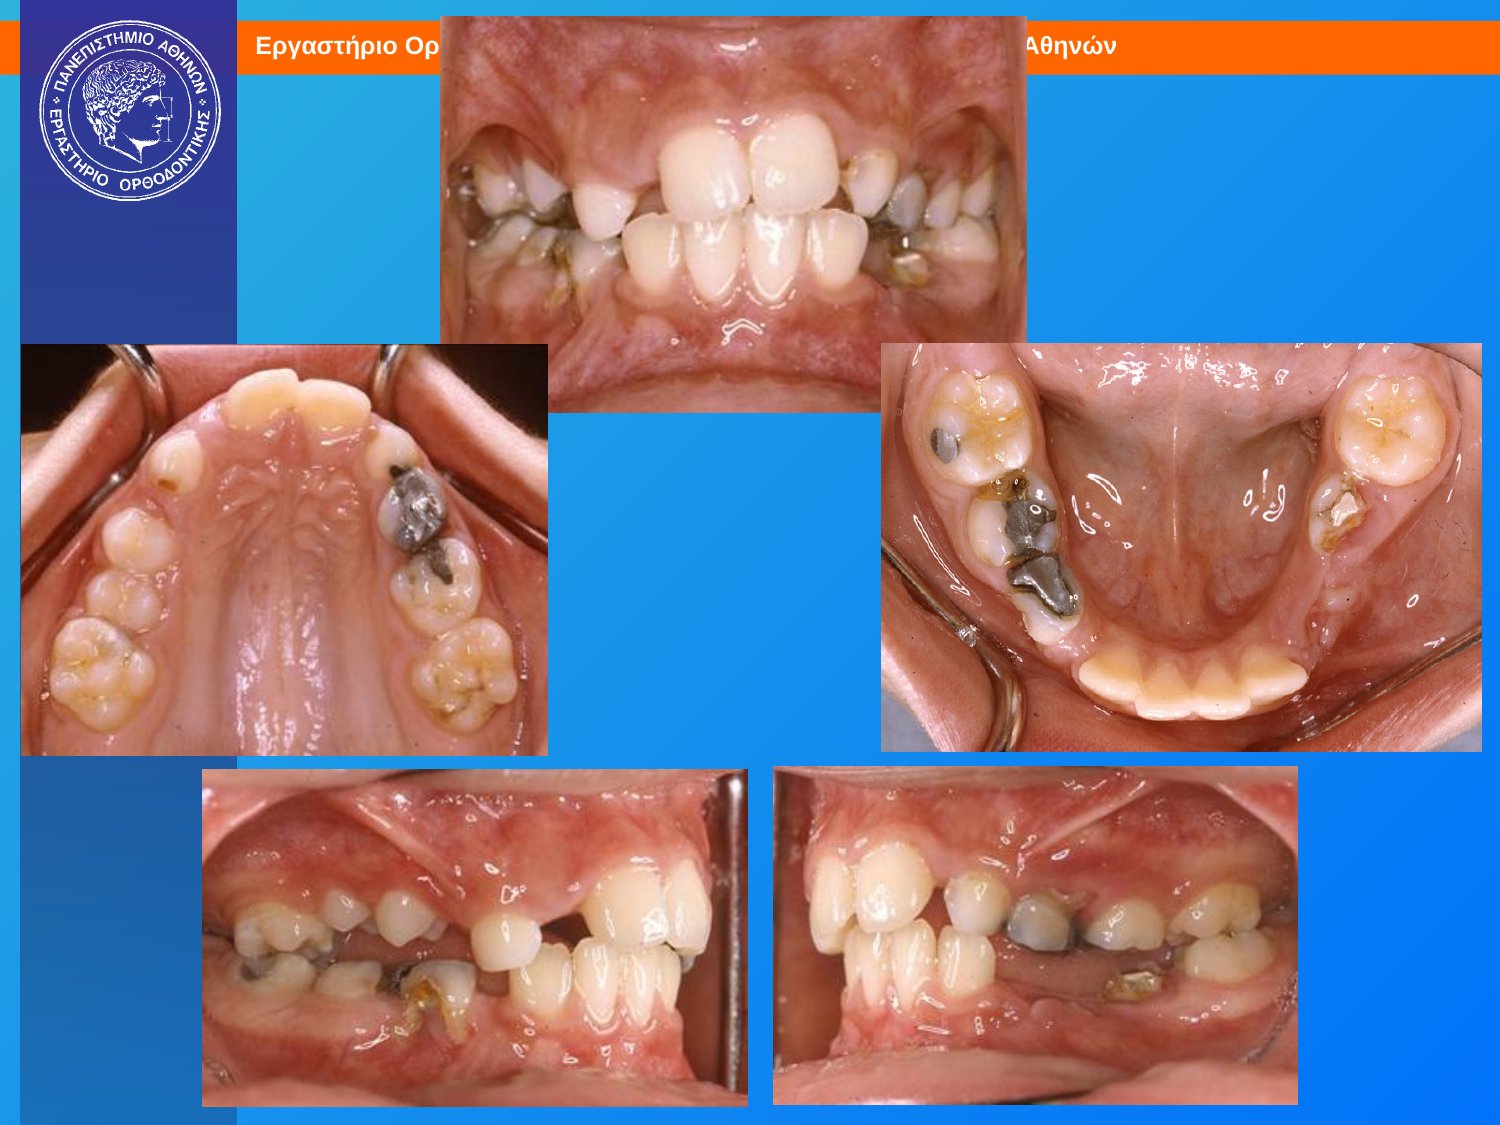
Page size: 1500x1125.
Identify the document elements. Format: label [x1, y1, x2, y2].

picture [36, 17, 223, 204]
text_box [202, 766, 1298, 1108]
picture [20, 16, 1482, 756]
